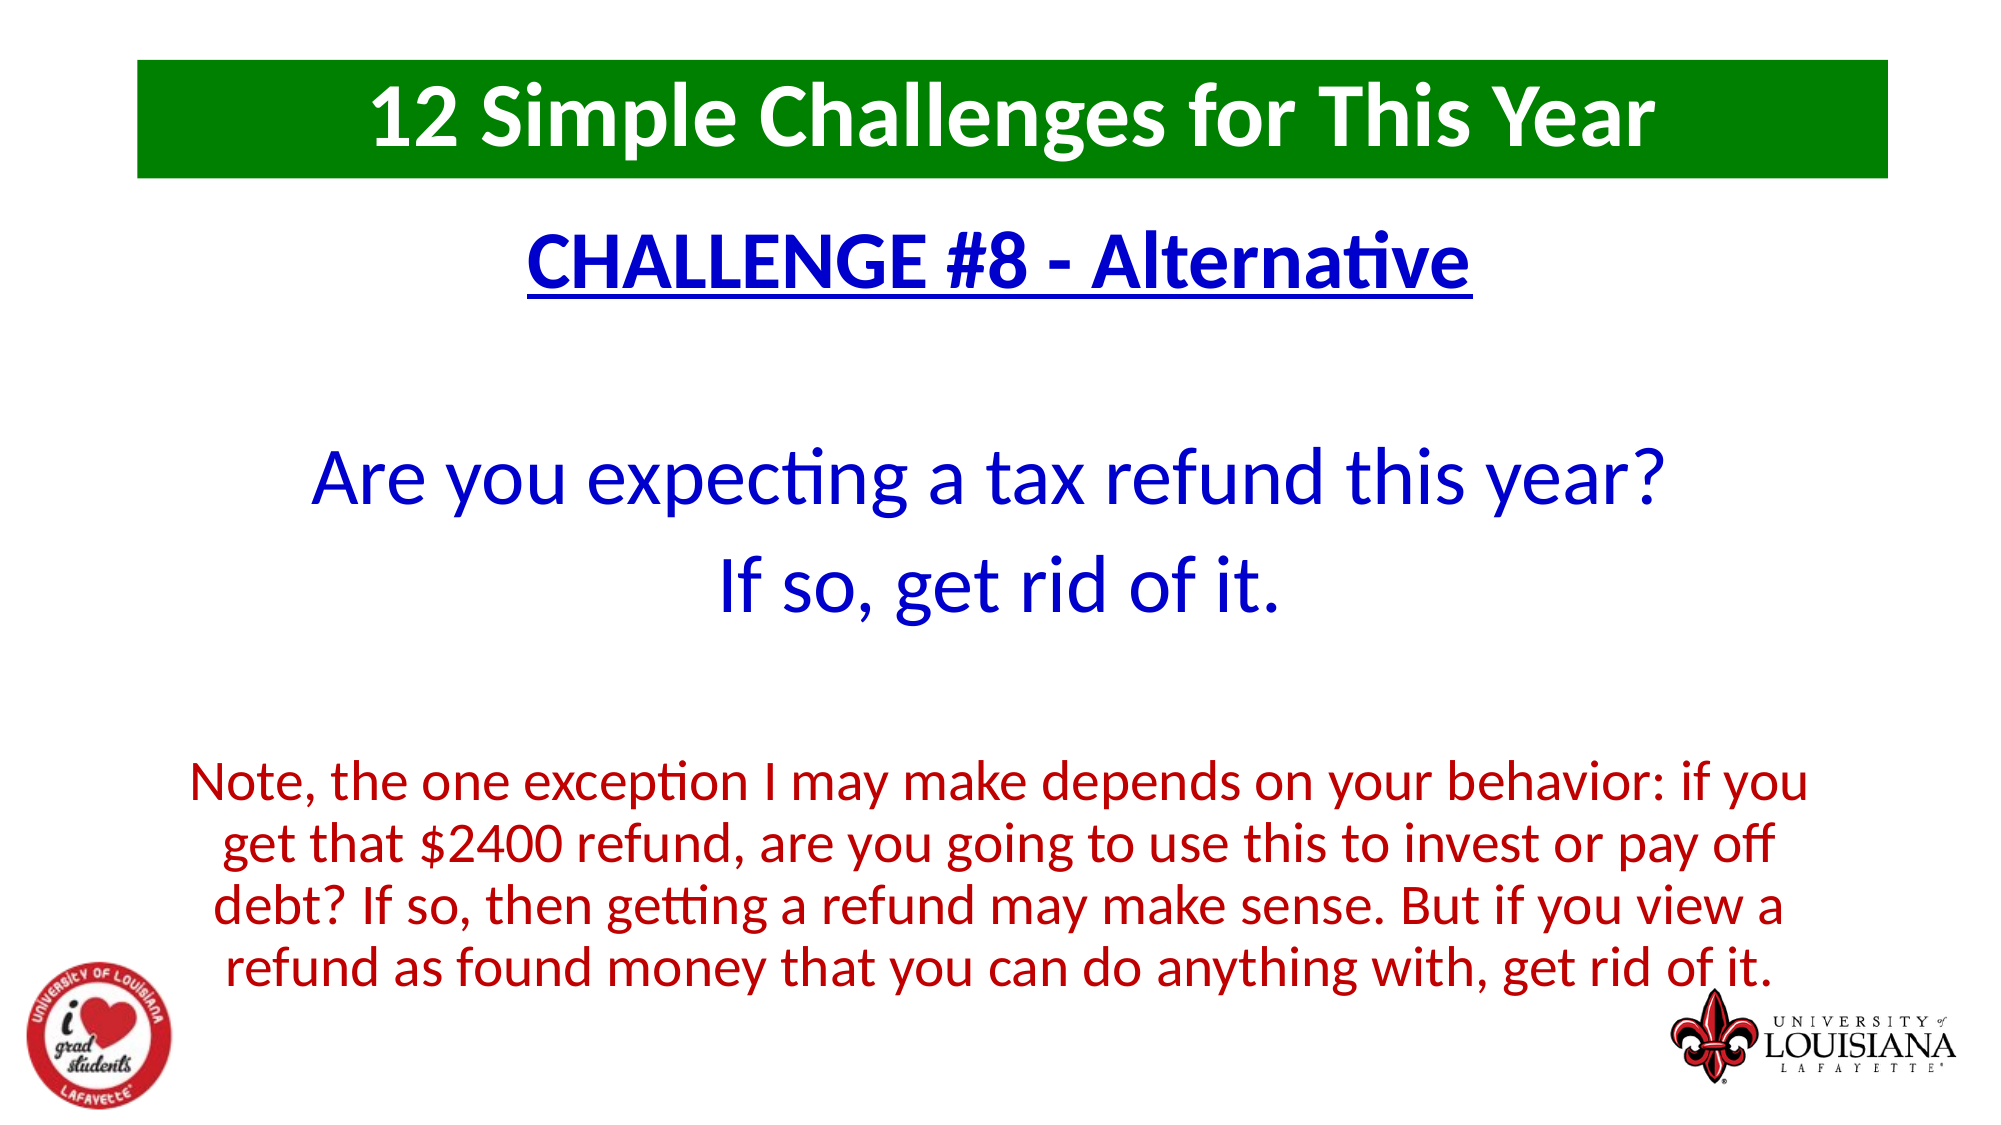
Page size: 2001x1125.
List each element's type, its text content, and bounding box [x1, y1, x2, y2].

list CHALLENGE #8 - Alternative Are you expecting a tax refund this year? If so, get rid of it. Note, the one exception I may make depends on your behavior: if you get that $2400 refund, are you going to use this to invest or pay off debt? If so, then getting a refund may make sense. But if you view a refund as found money that you can do anything with, get rid of it. [137, 210, 1863, 1014]
text_box 12 Simple Challenges for This Year [137, 59, 1888, 179]
picture [1657, 977, 1982, 1091]
picture [4, 950, 197, 1122]
